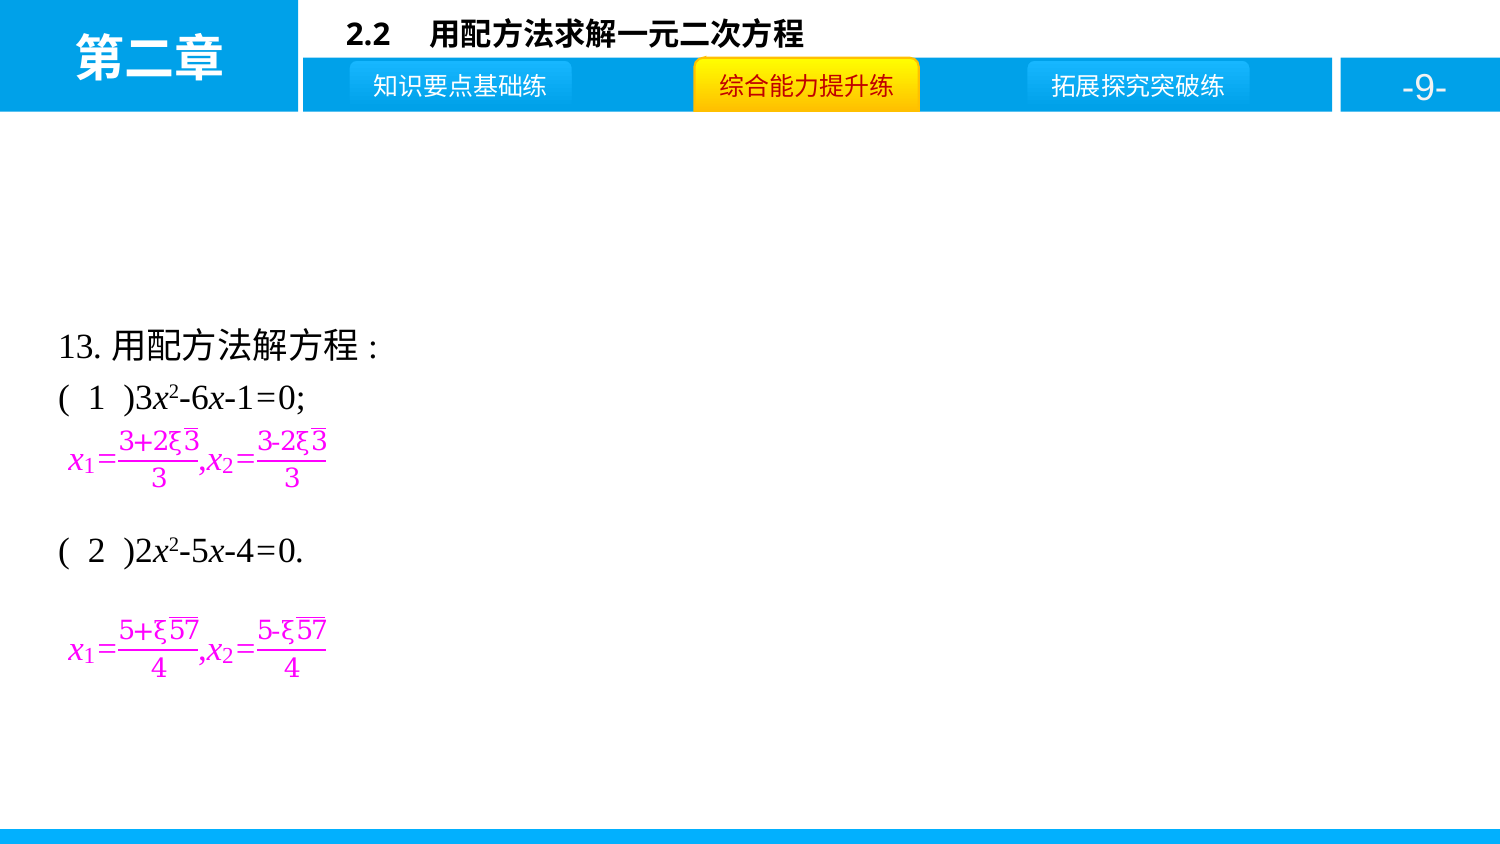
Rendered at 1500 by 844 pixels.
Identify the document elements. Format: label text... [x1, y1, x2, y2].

text_box 13.用配方法解方程: ( 1 )3x2-6x-1=0; ( 2 )2x2-5x-4=0. [46, 308, 1454, 575]
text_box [68, 591, 1069, 697]
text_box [68, 402, 1069, 508]
